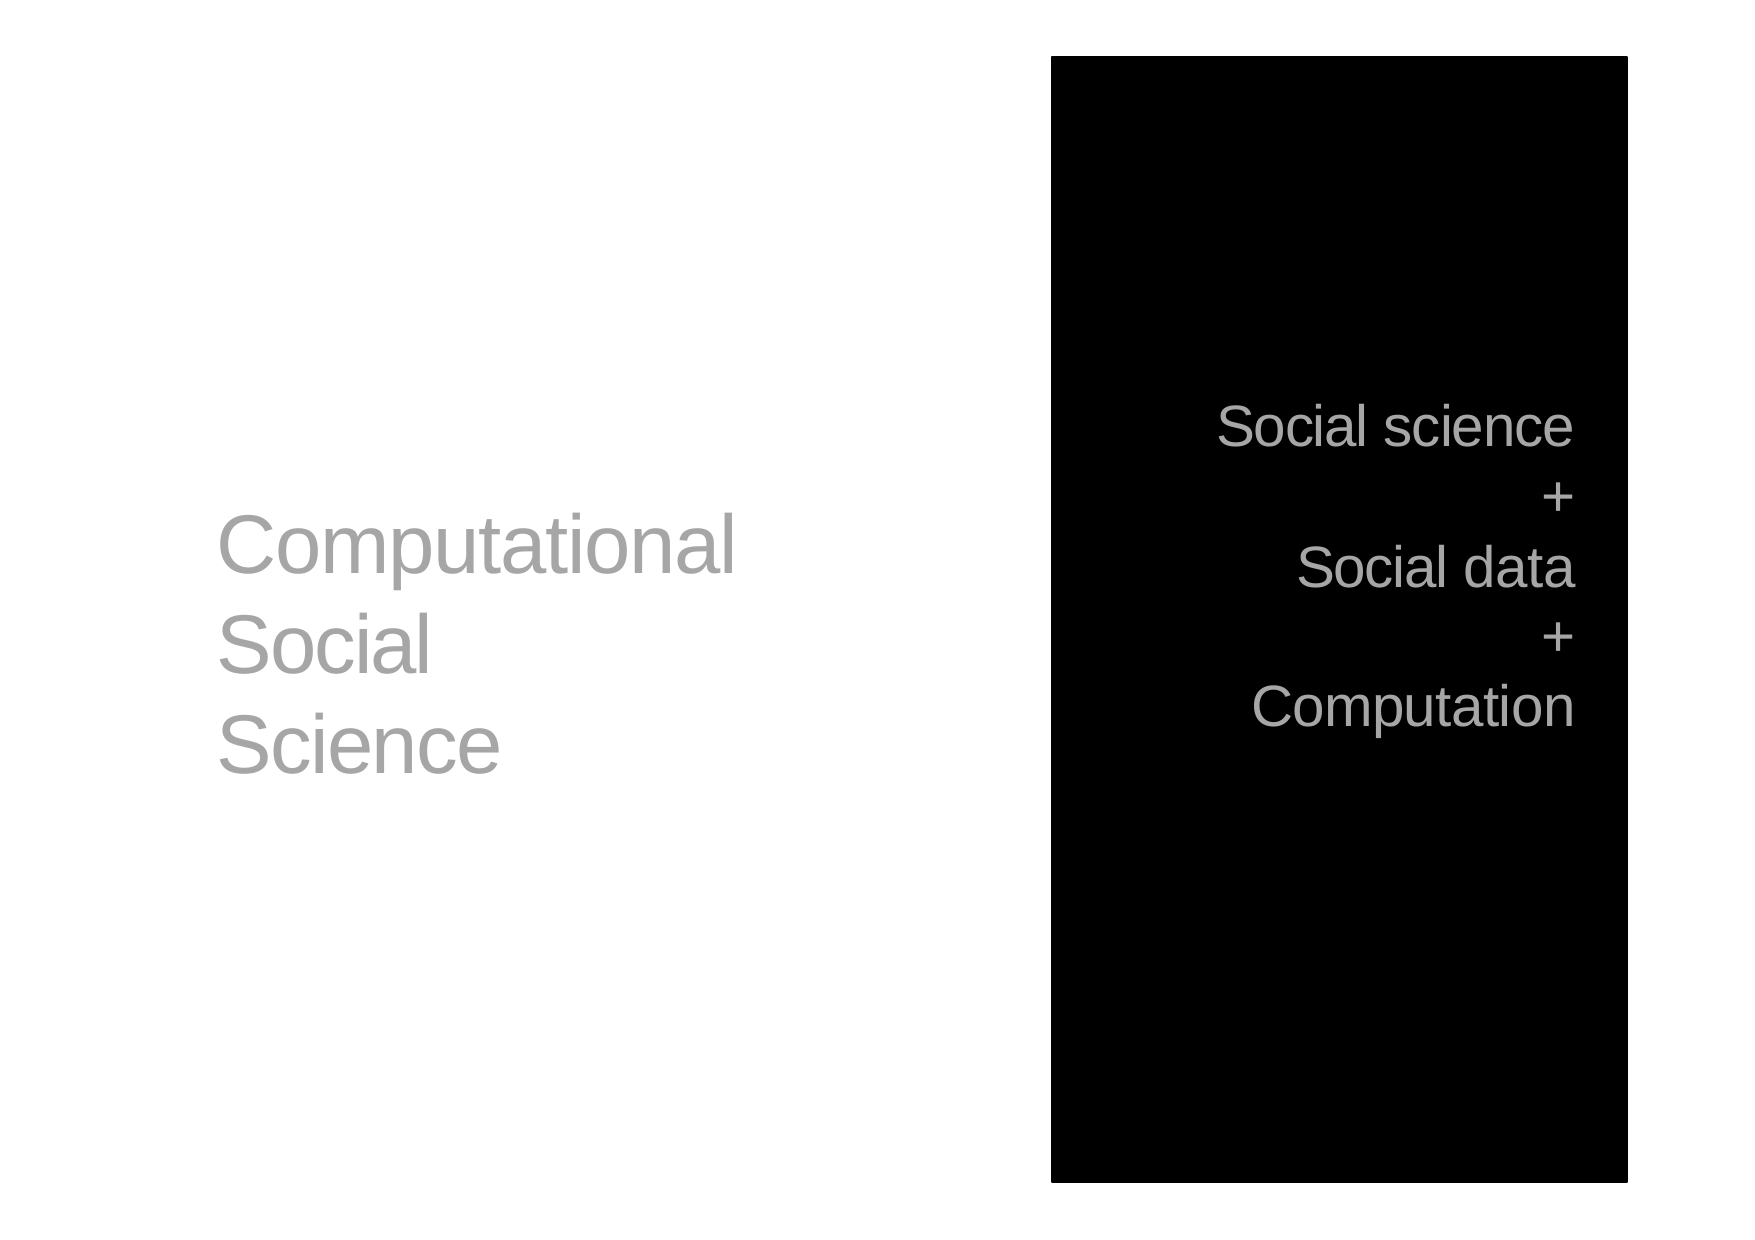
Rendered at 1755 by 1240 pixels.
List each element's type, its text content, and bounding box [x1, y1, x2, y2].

text_box Computational Social Science [214, 489, 745, 691]
text_box Social science [1214, 389, 1578, 459]
text_box + Social data + Computation [1247, 458, 1578, 738]
text_box [1052, 57, 1628, 1183]
